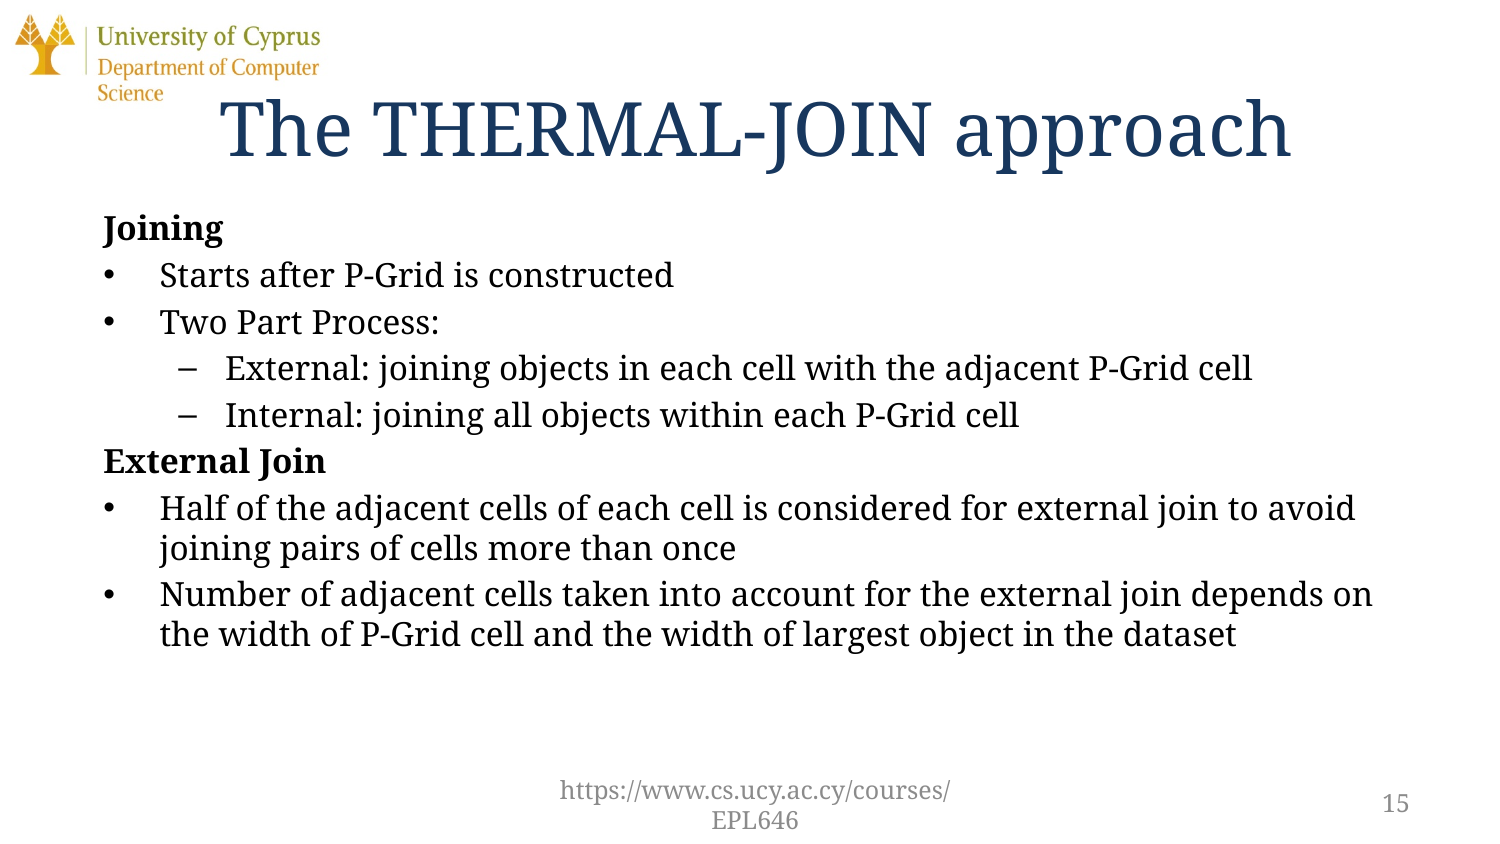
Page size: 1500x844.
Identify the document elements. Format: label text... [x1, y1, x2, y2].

list Joining Starts after P-Grid is constructed Two Part Process: External: joining objects in each cell with the adjacent P-Grid cell Internal: joining all objects within each P-Grid cell External Join Half of the adjacent cells of each cell is considered for external join to avoid joining pairs of cells more than once Number of adjacent cells taken into account for the external join depends on the width of P-Grid cell and the width of largest object in the dataset [88, 200, 1407, 739]
picture [0, 0, 341, 132]
title The THERMAL-JOIN approach [82, 55, 1432, 197]
slide_number 15 [1074, 782, 1425, 827]
footer https://www.cs.ucy.ac.cy/courses/EPL646 [512, 782, 998, 827]
